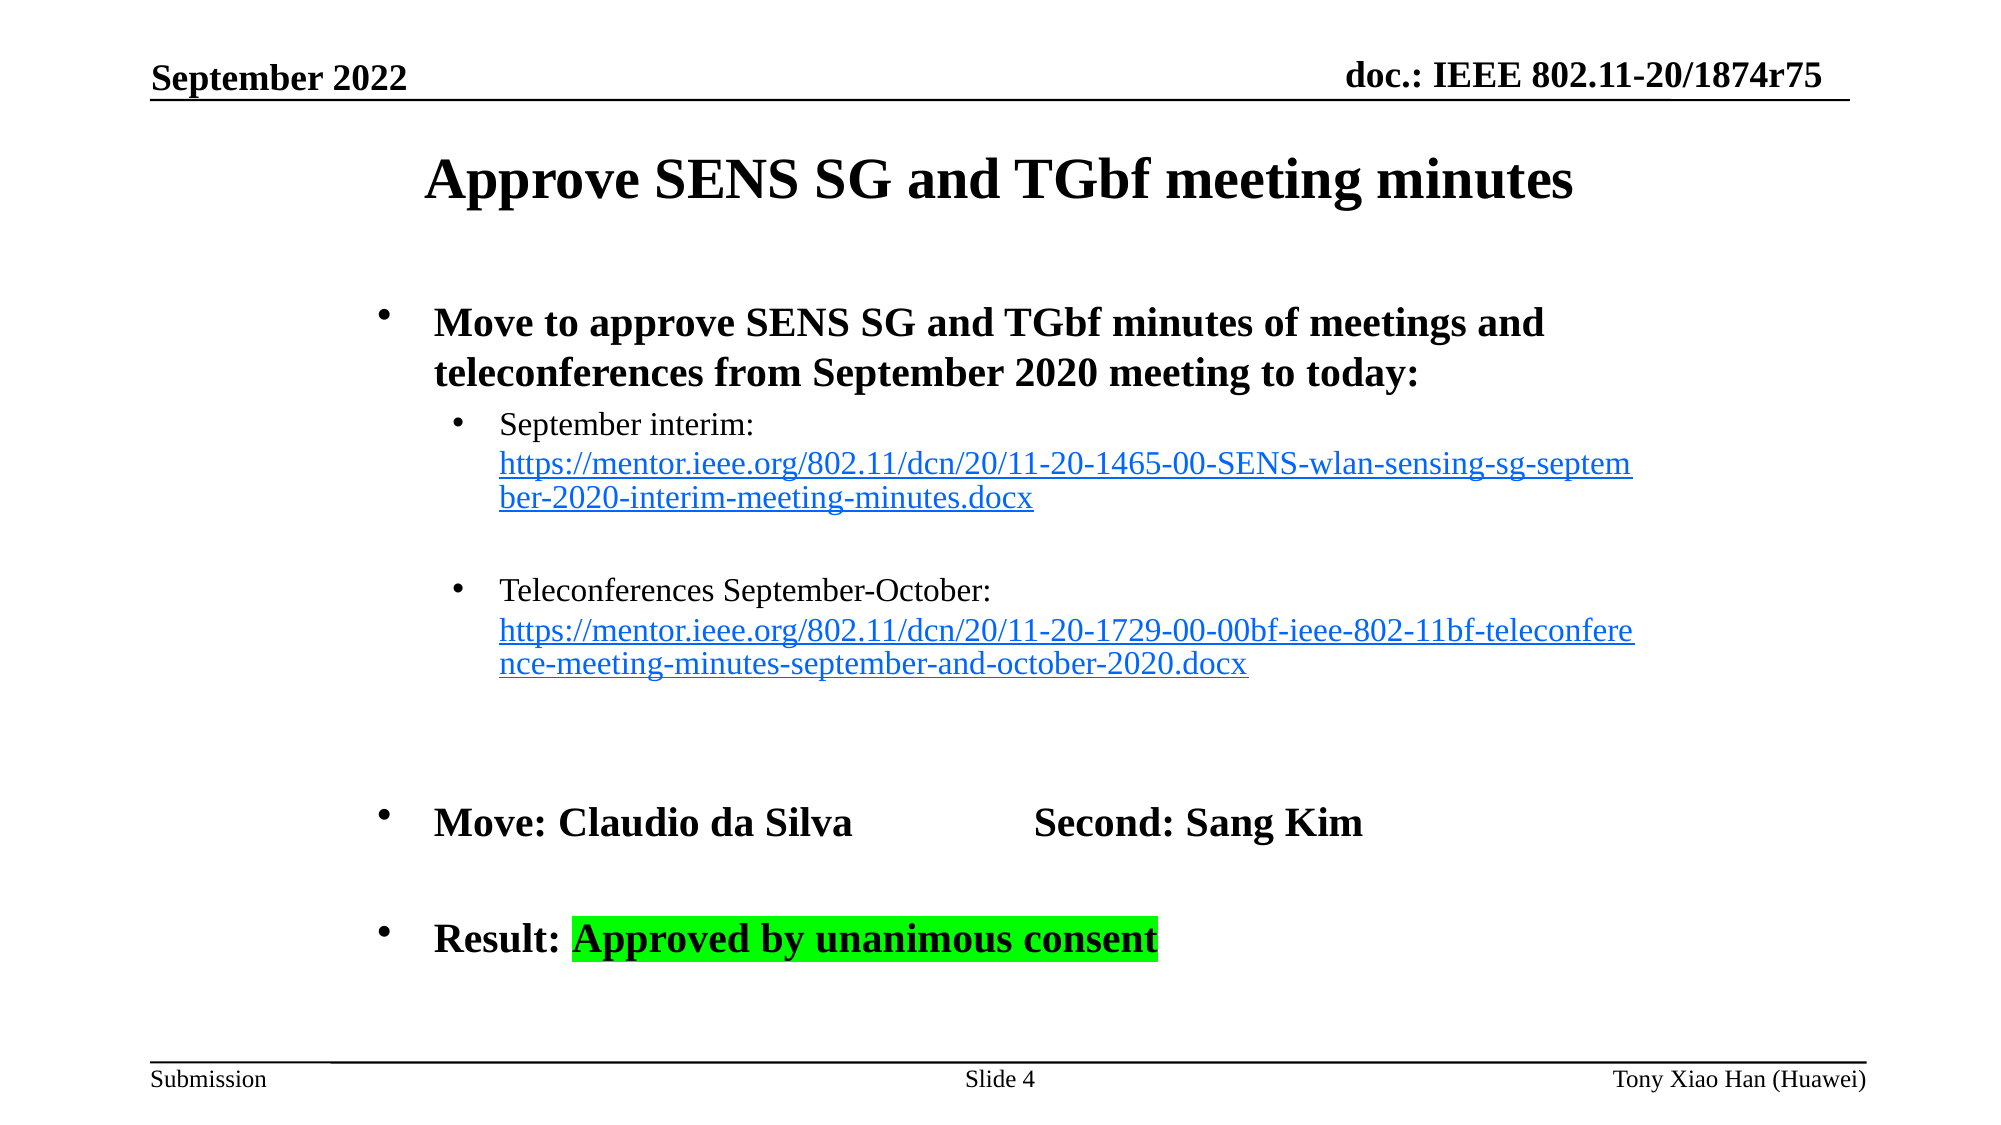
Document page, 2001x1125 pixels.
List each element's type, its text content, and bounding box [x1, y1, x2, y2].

text_box Approve SENS SG and TGbf meeting minutes [362, 87, 1638, 263]
text_box Move to approve SENS SG and TGbf minutes of meetings and teleconferences from September 2020 meeting to today: September interim: https://mentor.ieee.org/802.11/dcn/20/11-20-1465-00-SENS-wlan-sensing-sg-september-2020-interim-meeting-minutes.docx Teleconferences September-October: https://mentor.ieee.org/802.11/dcn/20/11-20-1729-00-00bf-ieee-802-11bf-teleconference-meeting-minutes-september-and-october-2020.docx Move: Claudio da Silva Second: Sang Kim Result: Approved by unanimous consent [362, 287, 1652, 1025]
